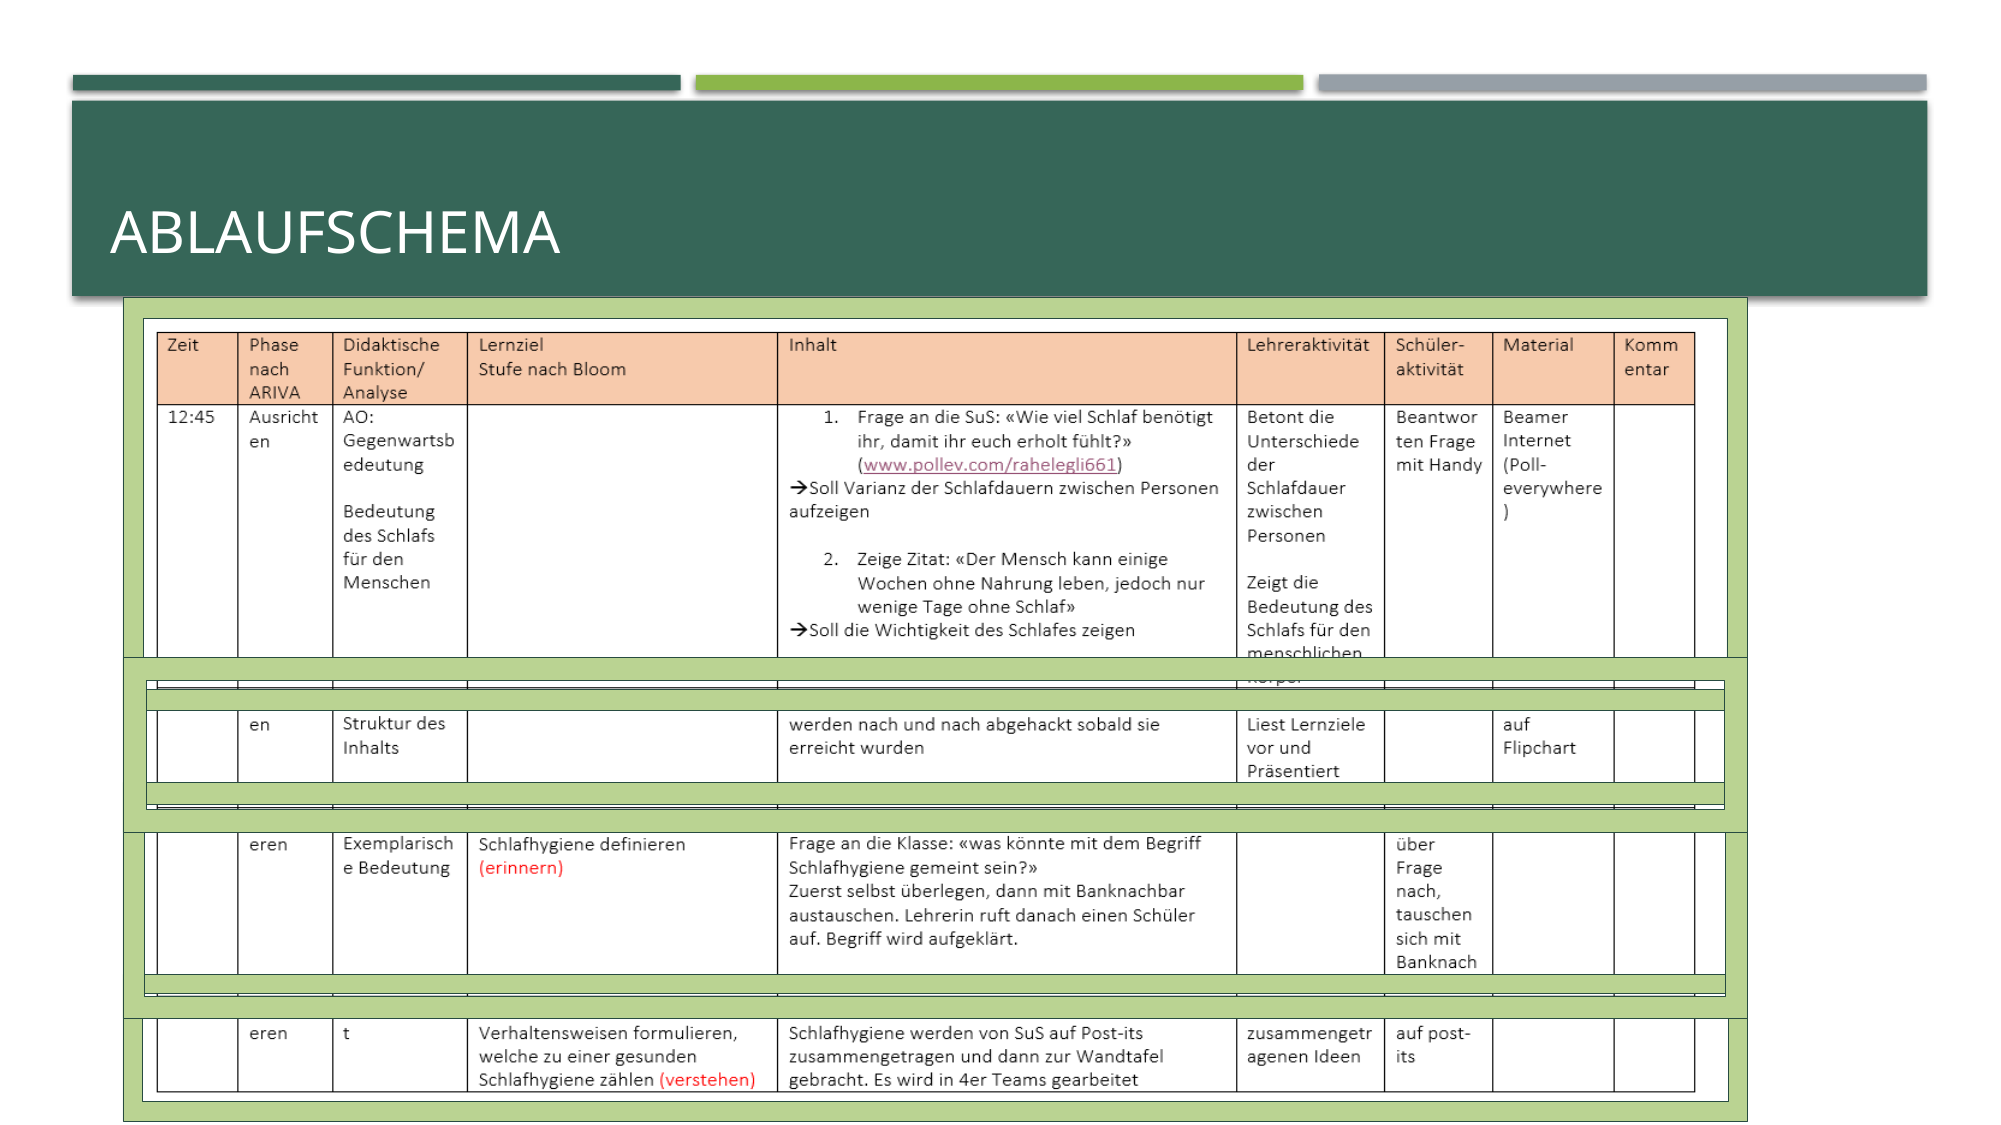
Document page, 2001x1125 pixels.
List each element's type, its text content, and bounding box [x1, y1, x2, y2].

text_box [1709, 656, 1749, 834]
title aBLAUFSCHEMA [95, 106, 1905, 273]
text_box [121, 296, 1749, 656]
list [145, 321, 1705, 1099]
text_box [1709, 781, 1723, 806]
text_box [121, 834, 141, 1020]
text_box [121, 1020, 1749, 1123]
text_box [1709, 834, 1749, 1020]
text_box [1709, 972, 1724, 995]
text_box [121, 656, 141, 834]
text_box [1709, 688, 1723, 712]
